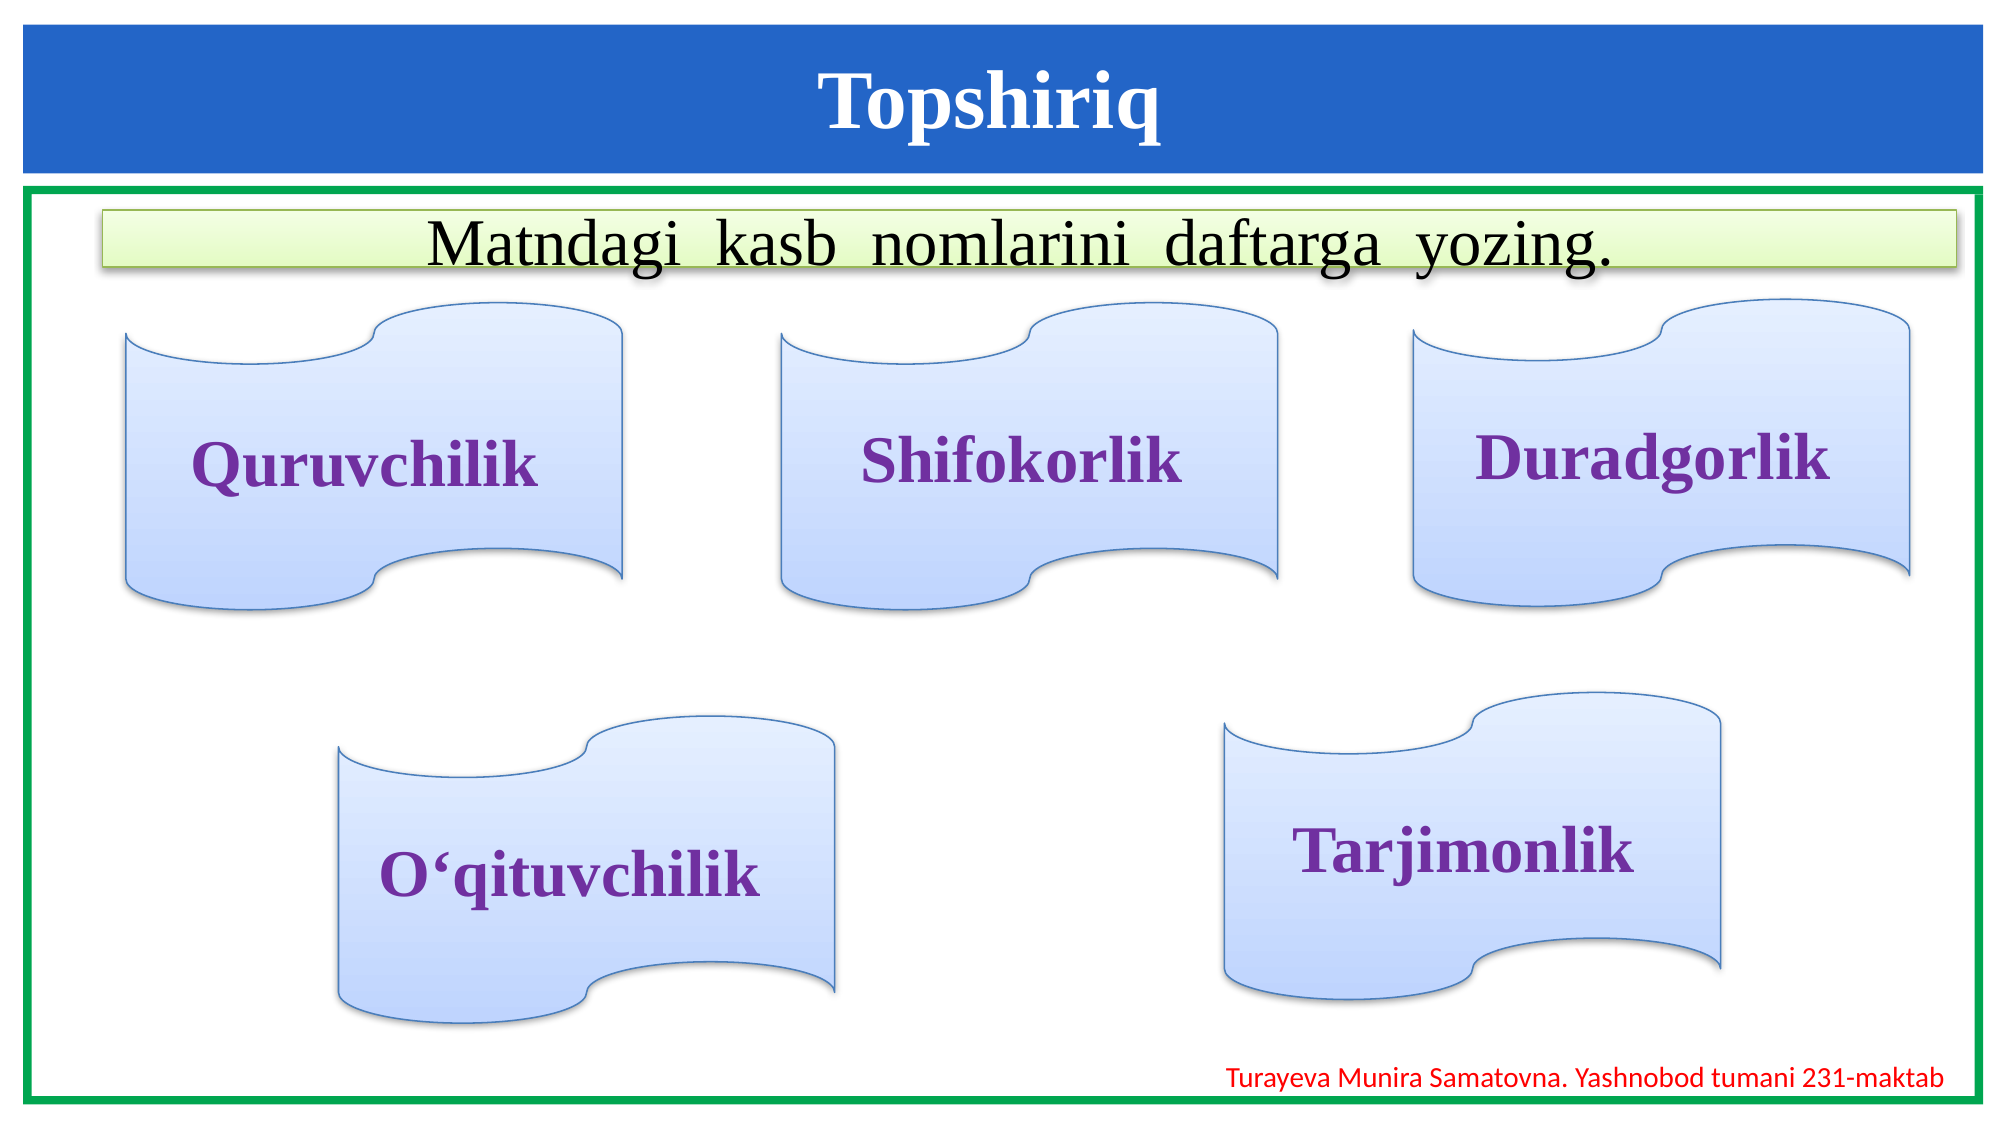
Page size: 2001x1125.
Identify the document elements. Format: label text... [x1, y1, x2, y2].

text_box Quruvchilik [125, 301, 623, 611]
footer Turayeva Munira Samatovna. Yashnobod tumani 231-maktab [1189, 1058, 1982, 1106]
text_box O‘qituvchilik [337, 715, 836, 1024]
title Topshiriq [248, 43, 1752, 148]
text_box Tarjimonlik [1223, 691, 1722, 1001]
text_box Duradgorlik [1412, 298, 1911, 608]
text_box Matndagi kasb nomlarini daftarga yozing. [102, 209, 1957, 268]
text_box Shifokorlik [780, 301, 1279, 611]
